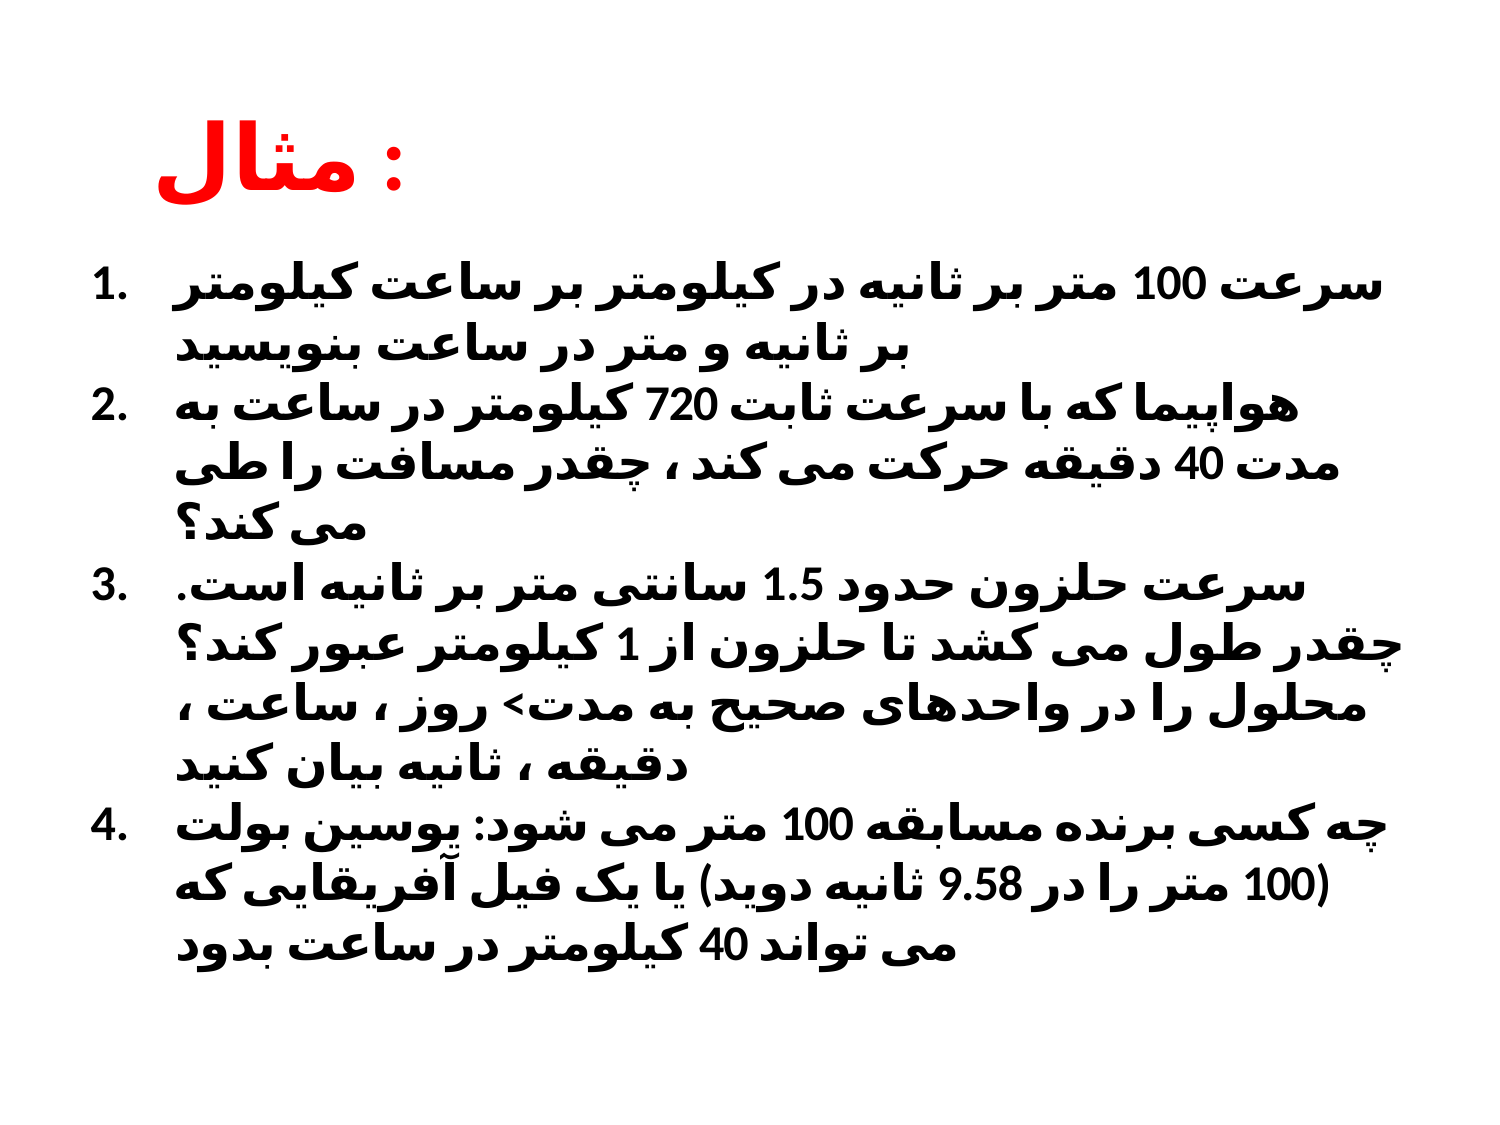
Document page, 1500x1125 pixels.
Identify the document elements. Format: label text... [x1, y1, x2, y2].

text_box سرعت 100 متر بر ثانیه در کیلومتر بر ساعت کیلومتر بر ثانیه و متر در ساعت بنویسید هواپیما که با سرعت ثابت 720 کیلومتر در ساعت به مدت 40 دقیقه حرکت می کند ، چقدر مسافت را طی می کند؟ سرعت حلزون حدود 1.5 سانتی متر بر ثانیه است. چقدر طول می کشد تا حلزون از 1 کیلومتر عبور کند؟ محلول را در واحدهای صحیح به مدت> روز ، ساعت ، دقیقه ، ثانیه بیان کنید چه کسی برنده مسابقه 100 متر می شود: یوسین بولت (100 متر را در 9.58 ثانیه دوید) یا یک فیل آفریقایی که می تواند 40 کیلومتر در ساعت بدود [88, 249, 1412, 970]
title مثال : [152, 98, 1348, 249]
